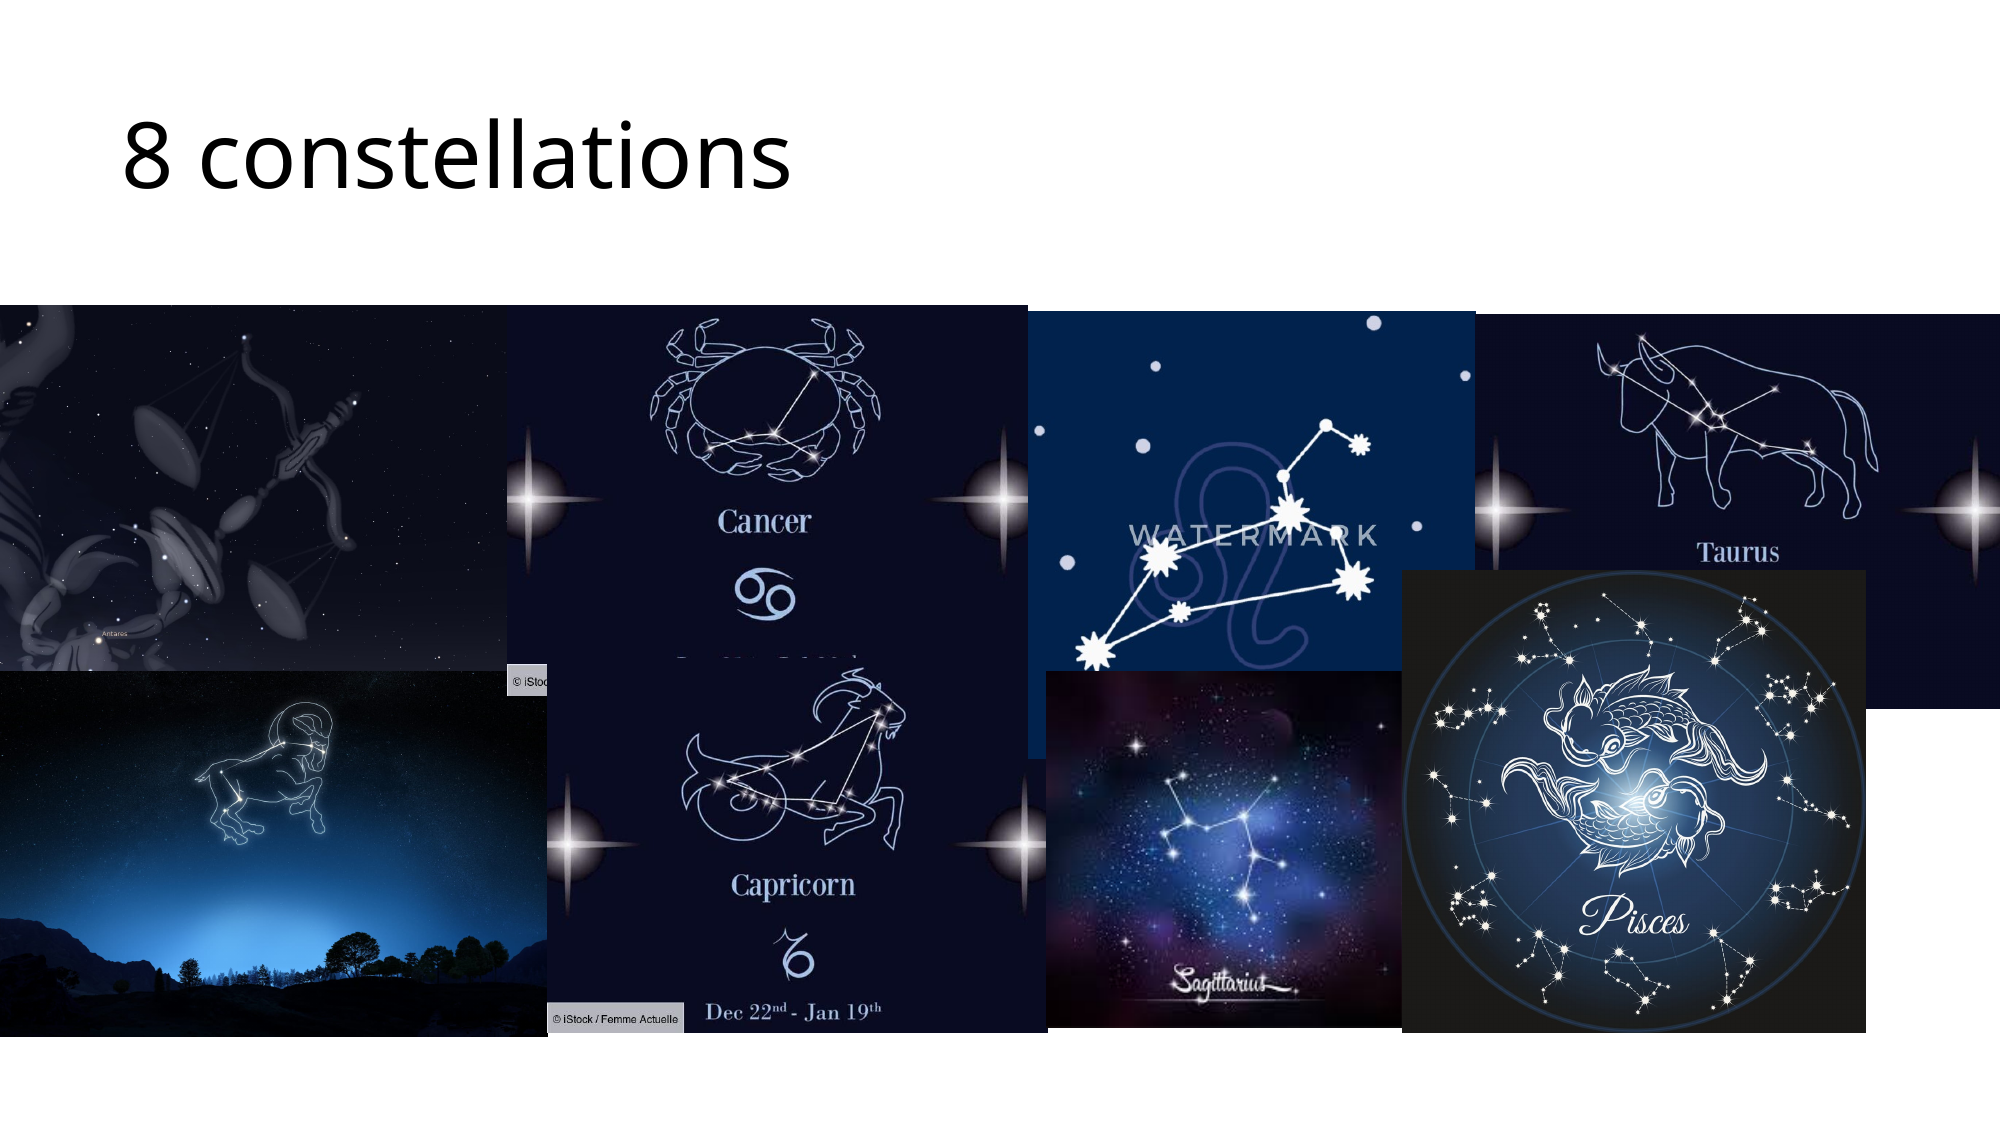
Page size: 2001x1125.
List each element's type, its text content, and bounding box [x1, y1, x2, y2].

picture [0, 305, 2000, 1037]
title 8 constellations [106, 50, 1832, 268]
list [0, 305, 507, 671]
